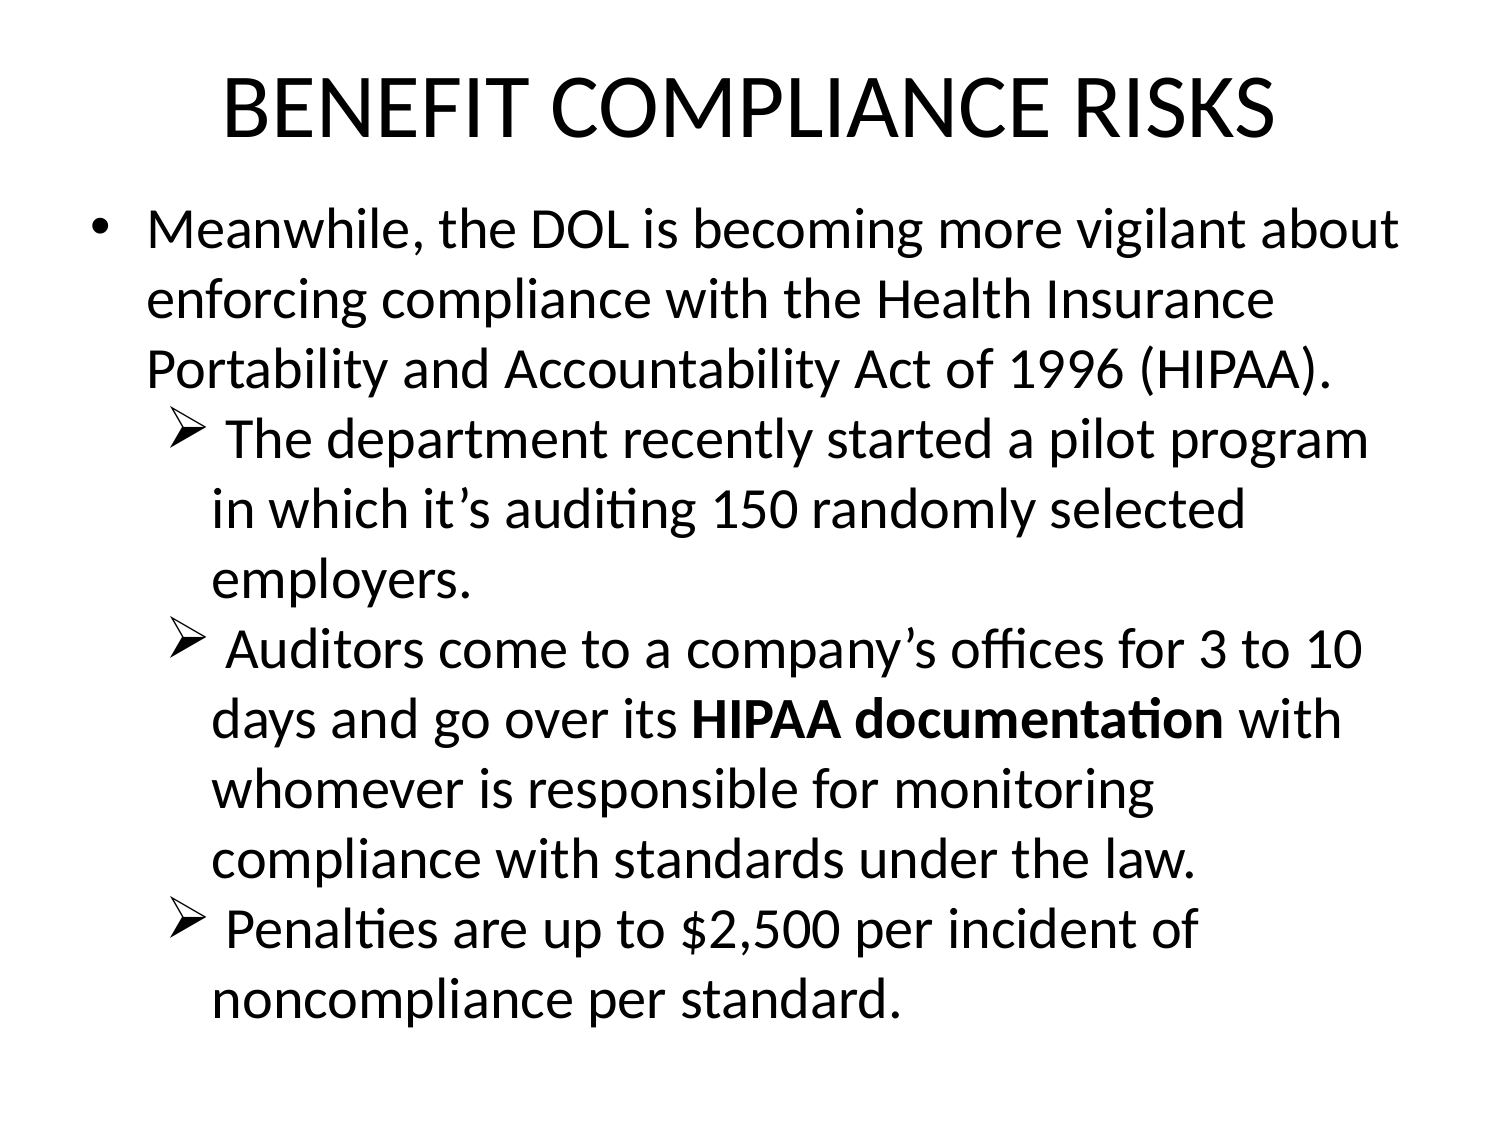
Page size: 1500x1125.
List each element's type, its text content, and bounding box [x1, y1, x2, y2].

title BENEFIT COMPLIANCE RISKS [75, 99, 1425, 213]
list Meanwhile, the DOL is becoming more vigilant about enforcing compliance with the Health Insurance Portability and Accountability Act of 1996 (HIPAA). The department recently started a pilot program in which it’s auditing 150 randomly selected employers. Auditors come to a company’s offices for 3 to 10 days and go over its HIPAA documentation with whomever is responsible for monitoring compliance with standards under the law. Penalties are up to $2,500 per incident of noncompliance per standard. [75, 213, 1425, 925]
